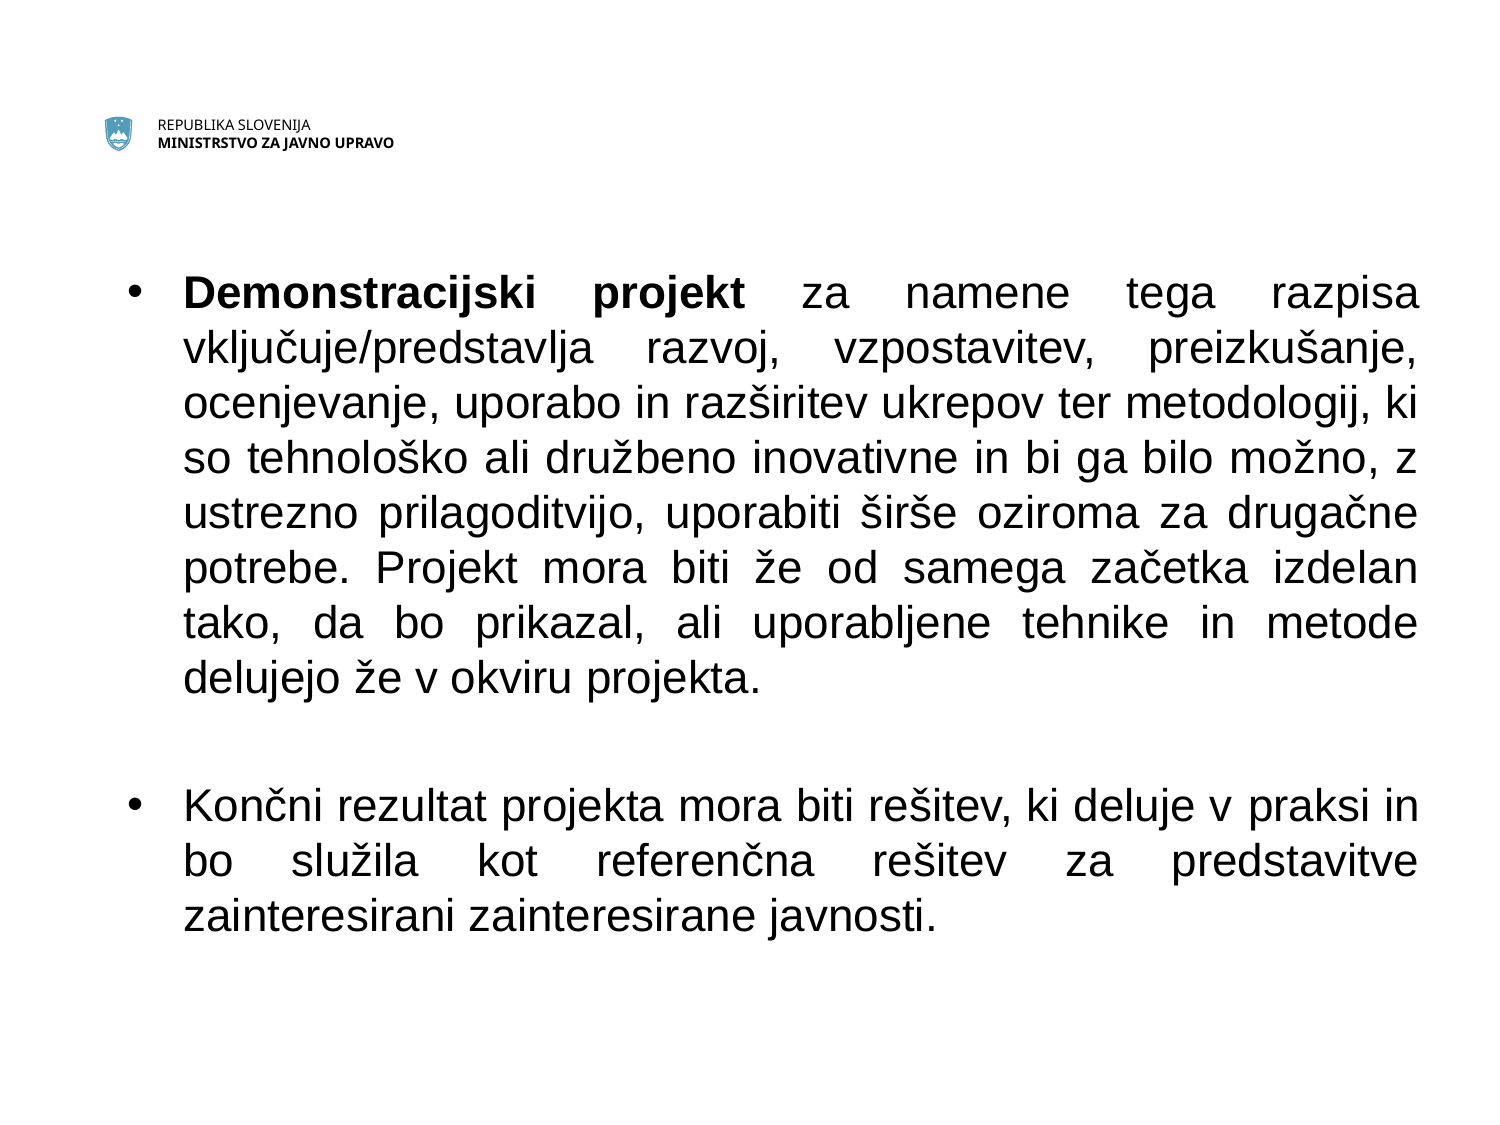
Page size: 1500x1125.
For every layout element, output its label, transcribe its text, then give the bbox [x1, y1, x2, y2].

title Demonstracijski projekt za namene tega razpisa vključuje/predstavlja razvoj, vzpostavitev, preizkušanje, ocenjevanje, uporabo in razširitev ukrepov ter metodologij, ki so tehnološko ali družbeno inovativne in bi ga bilo možno, z ustrezno prilagoditvijo, uporabiti širše oziroma za drugačne potrebe. Projekt mora biti že od samega začetka izdelan tako, da bo prikazal, ali uporabljene tehnike in metode delujejo že v okviru projekta. Končni rezultat projekta mora biti rešitev, ki deluje v praksi in bo služila kot referenčna rešitev za predstavitve zainteresirani zainteresirane javnosti. [112, 255, 1436, 1059]
